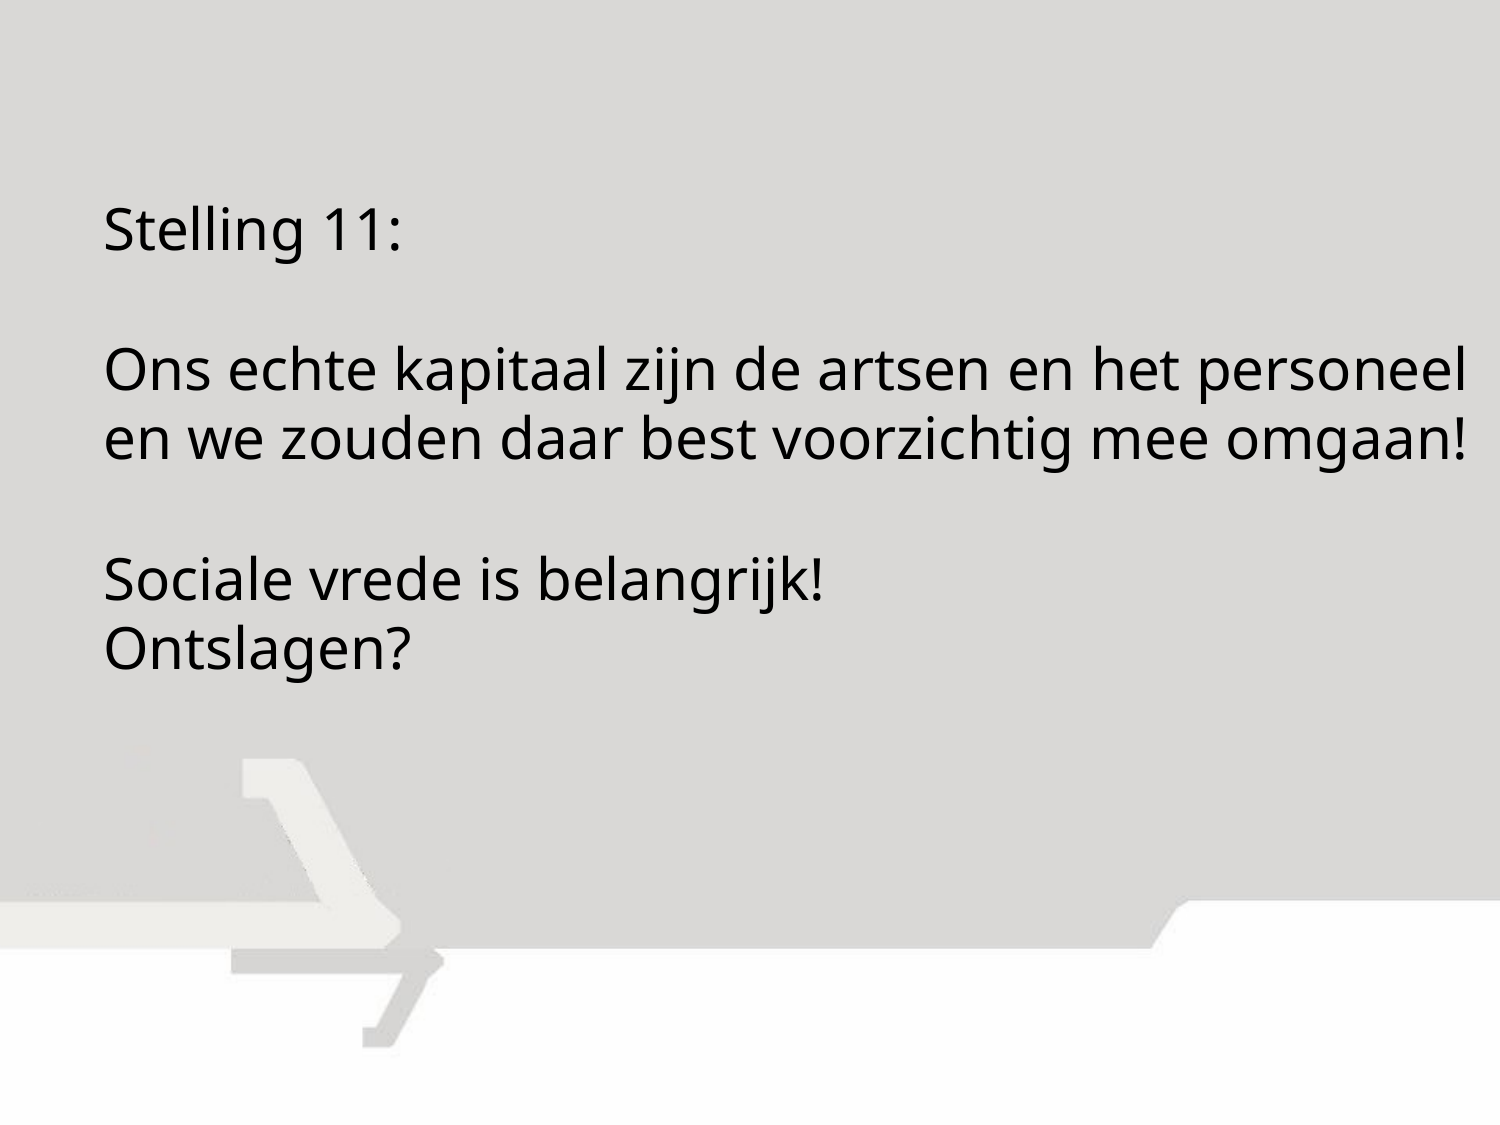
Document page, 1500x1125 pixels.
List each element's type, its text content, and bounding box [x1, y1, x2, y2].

text_box Stelling 11: Ons echte kapitaal zijn de artsen en het personeel en we zouden daar best voorzichtig mee omgaan! Sociale vrede is belangrijk! Ontslagen? [88, 184, 1500, 759]
picture [0, 0, 1500, 1125]
